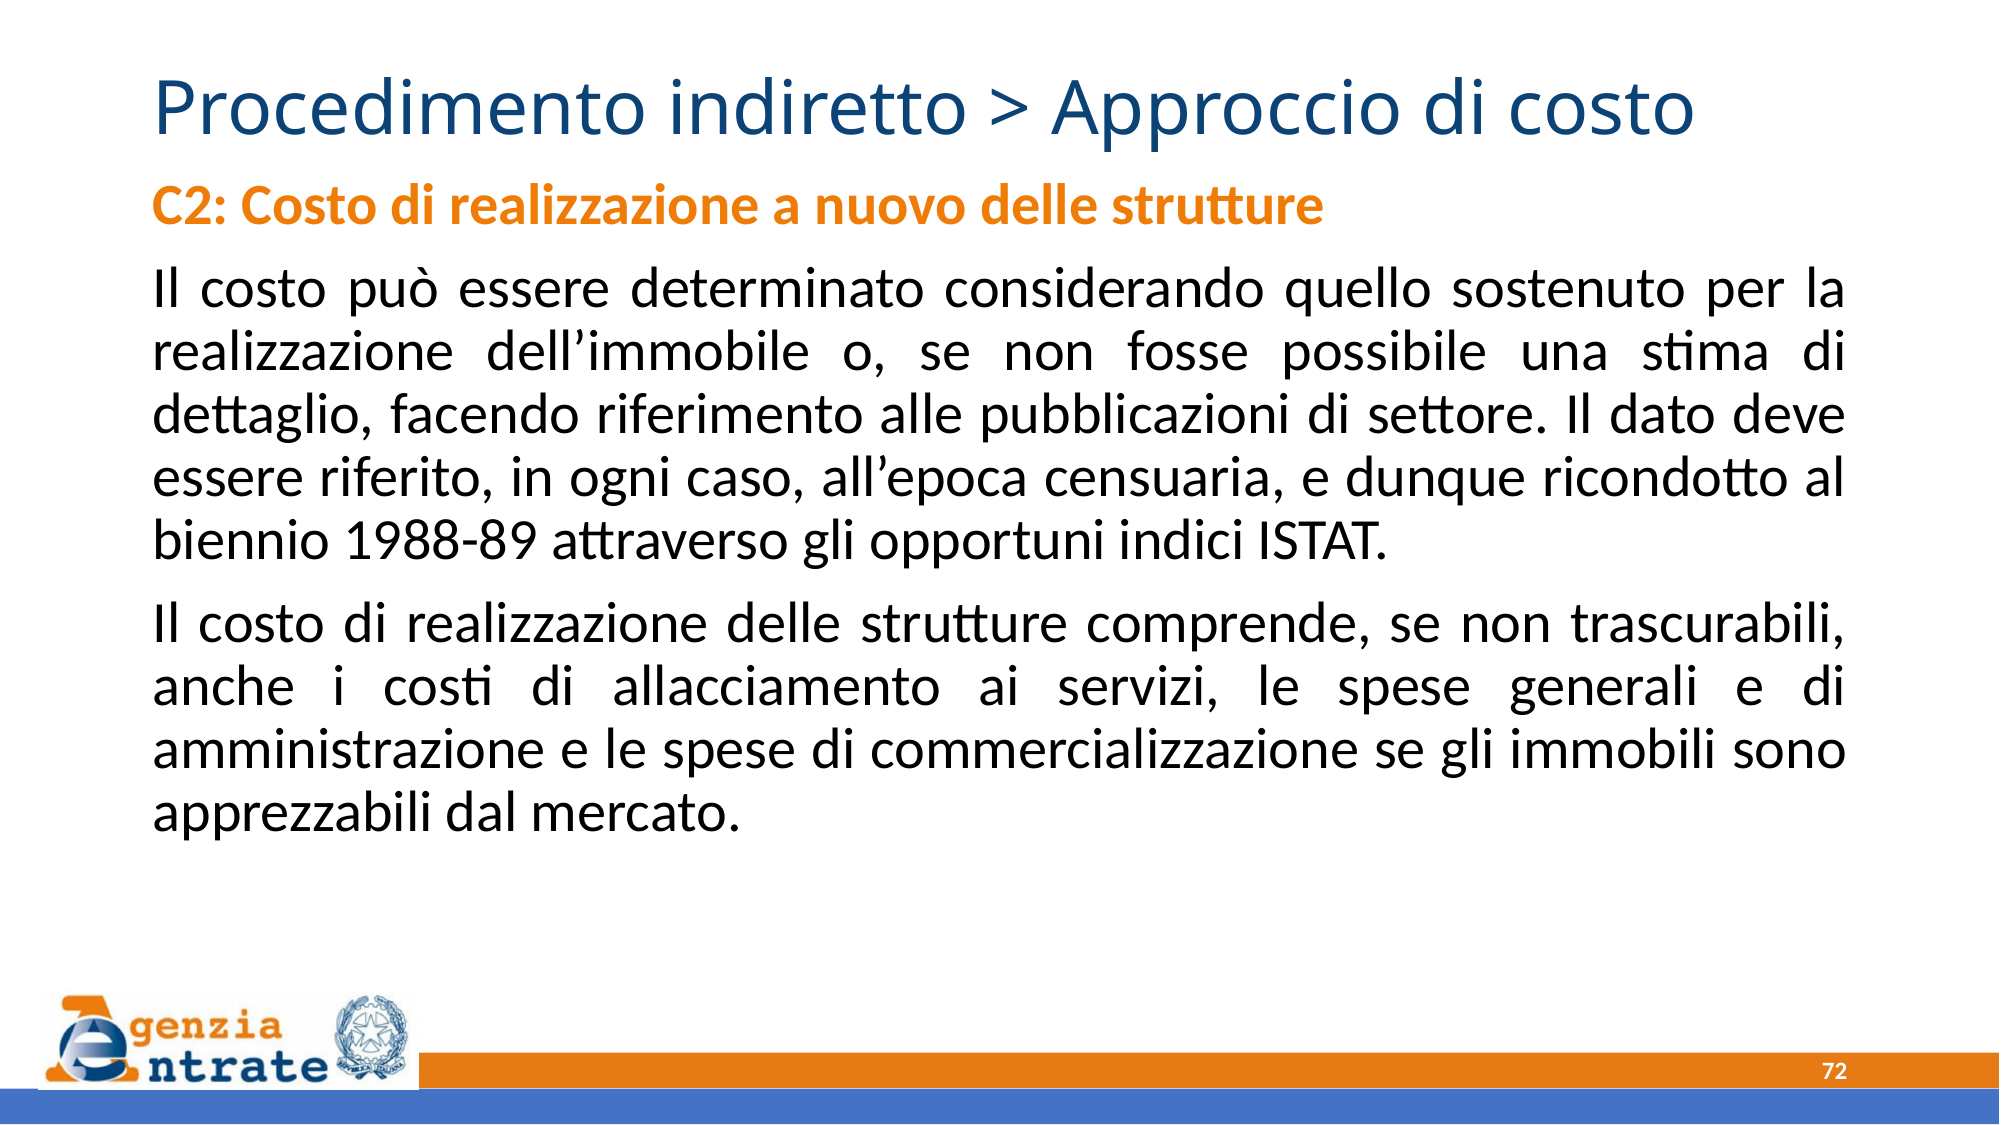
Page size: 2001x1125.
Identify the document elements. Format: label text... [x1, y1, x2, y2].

title Procedimento indiretto > Approccio di costo [137, 59, 1863, 160]
picture [38, 990, 419, 1090]
list C2: Costo di realizzazione a nuovo delle strutture Il costo può essere determinato considerando quello sostenuto per la realizzazione dell’immobile o, se non fosse possibile una stima di dettaglio, facendo riferimento alle pubblicazioni di settore. Il dato deve essere riferito, in ogni caso, all’epoca censuaria, e dunque ricondotto al biennio 1988-89 attraverso gli opportuni indici ISTAT. Il costo di realizzazione delle strutture comprende, se non trascurabili, anche i costi di allacciamento ai servizi, le spese generali e di amministrazione e le spese di commercializzazione se gli immobili sono apprezzabili dal mercato. [137, 166, 1863, 1001]
